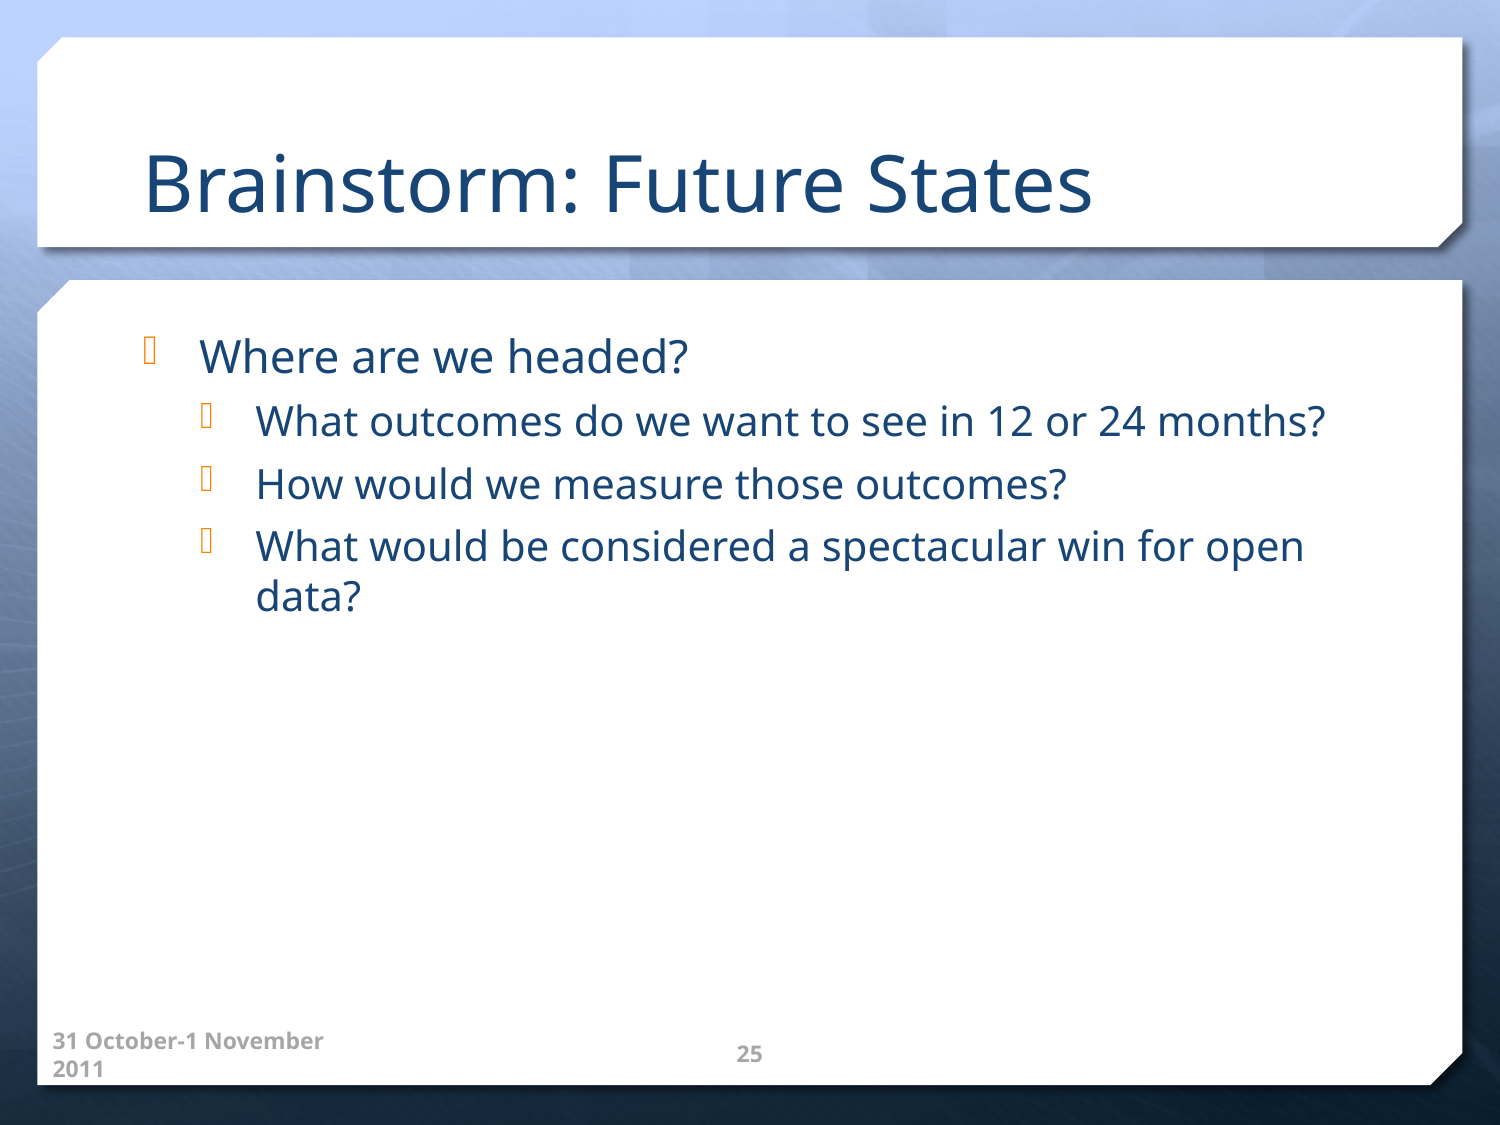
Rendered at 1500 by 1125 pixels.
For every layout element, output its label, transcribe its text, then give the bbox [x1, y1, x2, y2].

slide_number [37, 1024, 388, 1085]
list Where are we headed? What outcomes do we want to see in 12 or 24 months? How would we measure those outcomes? What would be considered a spectacular win for open data? [127, 319, 1372, 978]
title Brainstorm: Future States [127, 48, 1372, 236]
slide_number 25 [706, 1025, 794, 1085]
